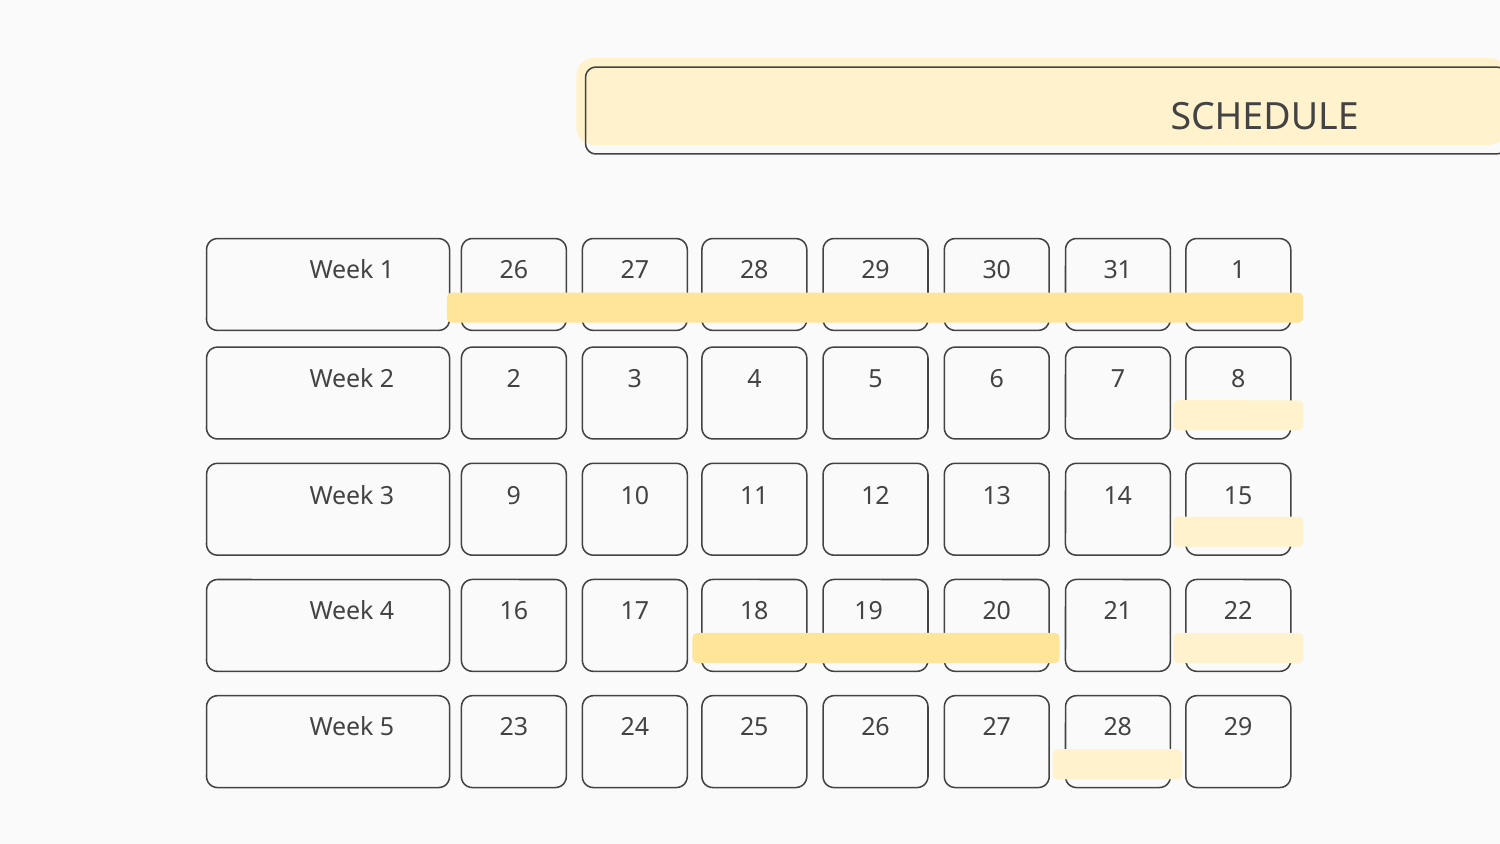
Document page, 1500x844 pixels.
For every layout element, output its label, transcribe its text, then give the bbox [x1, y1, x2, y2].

text_box [1296, 516, 1304, 547]
text_box [1296, 632, 1304, 664]
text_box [206, 238, 450, 788]
text_box [1296, 400, 1304, 431]
text_box [1296, 292, 1304, 323]
title SCHEDULE [849, 75, 1374, 154]
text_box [461, 238, 1292, 788]
